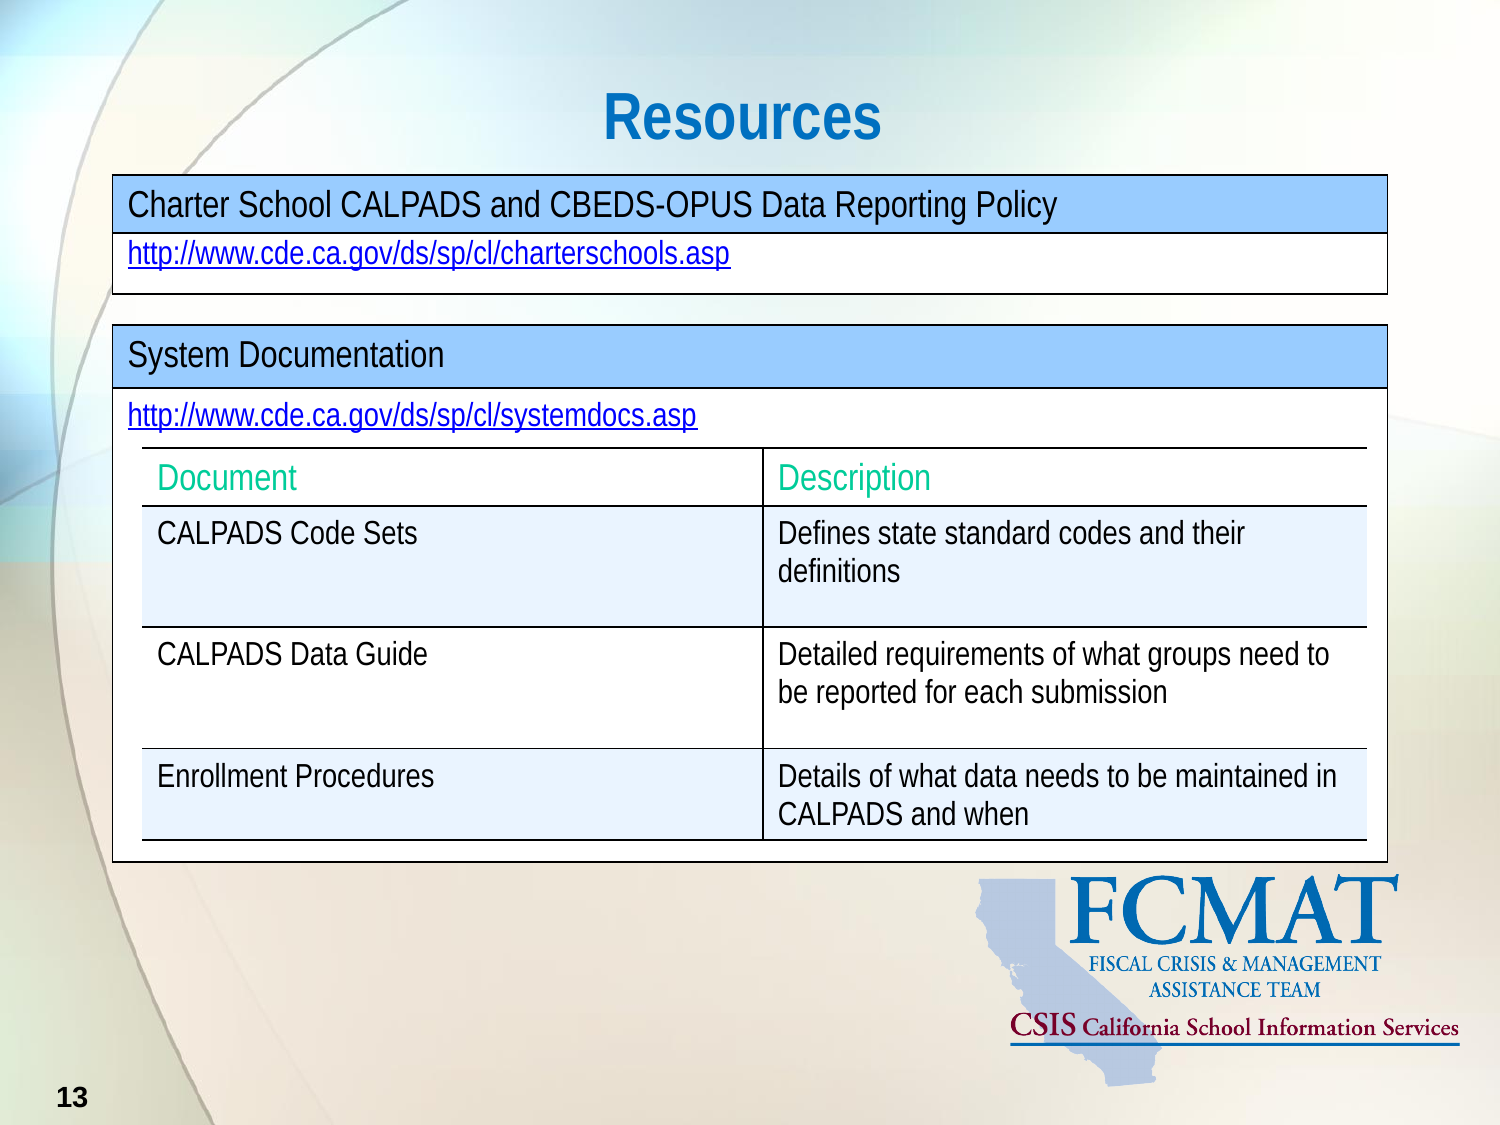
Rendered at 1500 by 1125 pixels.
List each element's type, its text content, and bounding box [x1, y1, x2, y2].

table_cell Defines state standard codes and their definitions [764, 507, 1367, 626]
table_header Document [142, 449, 762, 505]
table_cell http://www.cde.ca.gov/ds/sp/cl/charterschools.asp [113, 234, 1387, 293]
table_cell CALPADS Code Sets [142, 507, 762, 626]
table_cell CALPADS Data Guide [142, 628, 762, 748]
table_cell Detailed requirements of what groups need to be reported for each submission [764, 628, 1367, 748]
table_cell Enrollment Procedures [142, 749, 762, 839]
title Resources [24, 50, 1463, 175]
table_cell Details of what data needs to be maintained in CALPADS and when [764, 749, 1367, 839]
text_box 13 [24, 1065, 121, 1121]
picture [0, 0, 1500, 1125]
table_cell http://www.cde.ca.gov/ds/sp/cl/systemdocs.asp [113, 389, 1387, 861]
table_header Charter School CALPADS and CBEDS-OPUS Data Reporting Policy [113, 176, 1387, 232]
table_header Description [764, 449, 1367, 505]
table_header System Documentation [113, 326, 1387, 387]
